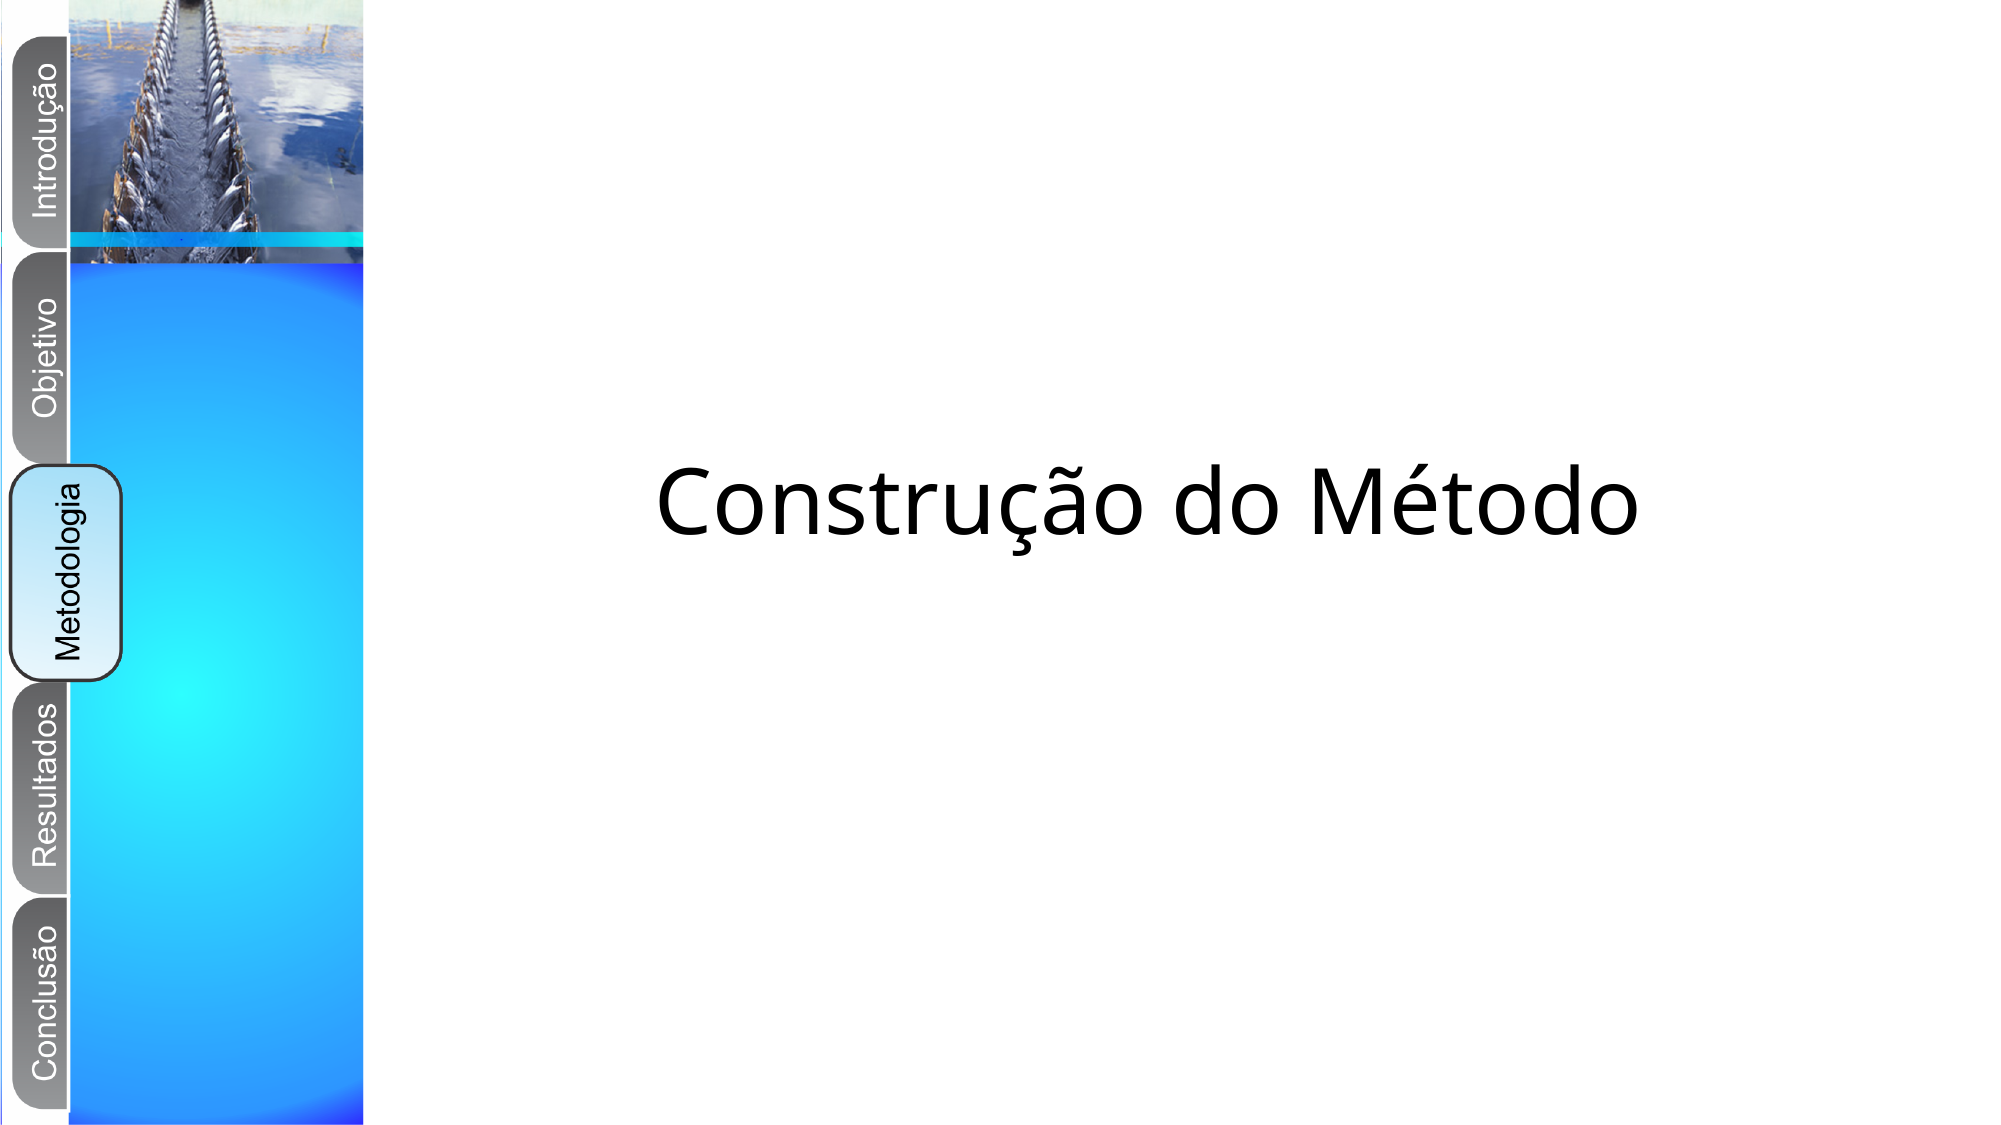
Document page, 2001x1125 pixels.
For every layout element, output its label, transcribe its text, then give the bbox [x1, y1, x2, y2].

picture [0, 0, 2001, 1125]
title Construção do Método [417, 373, 1880, 562]
